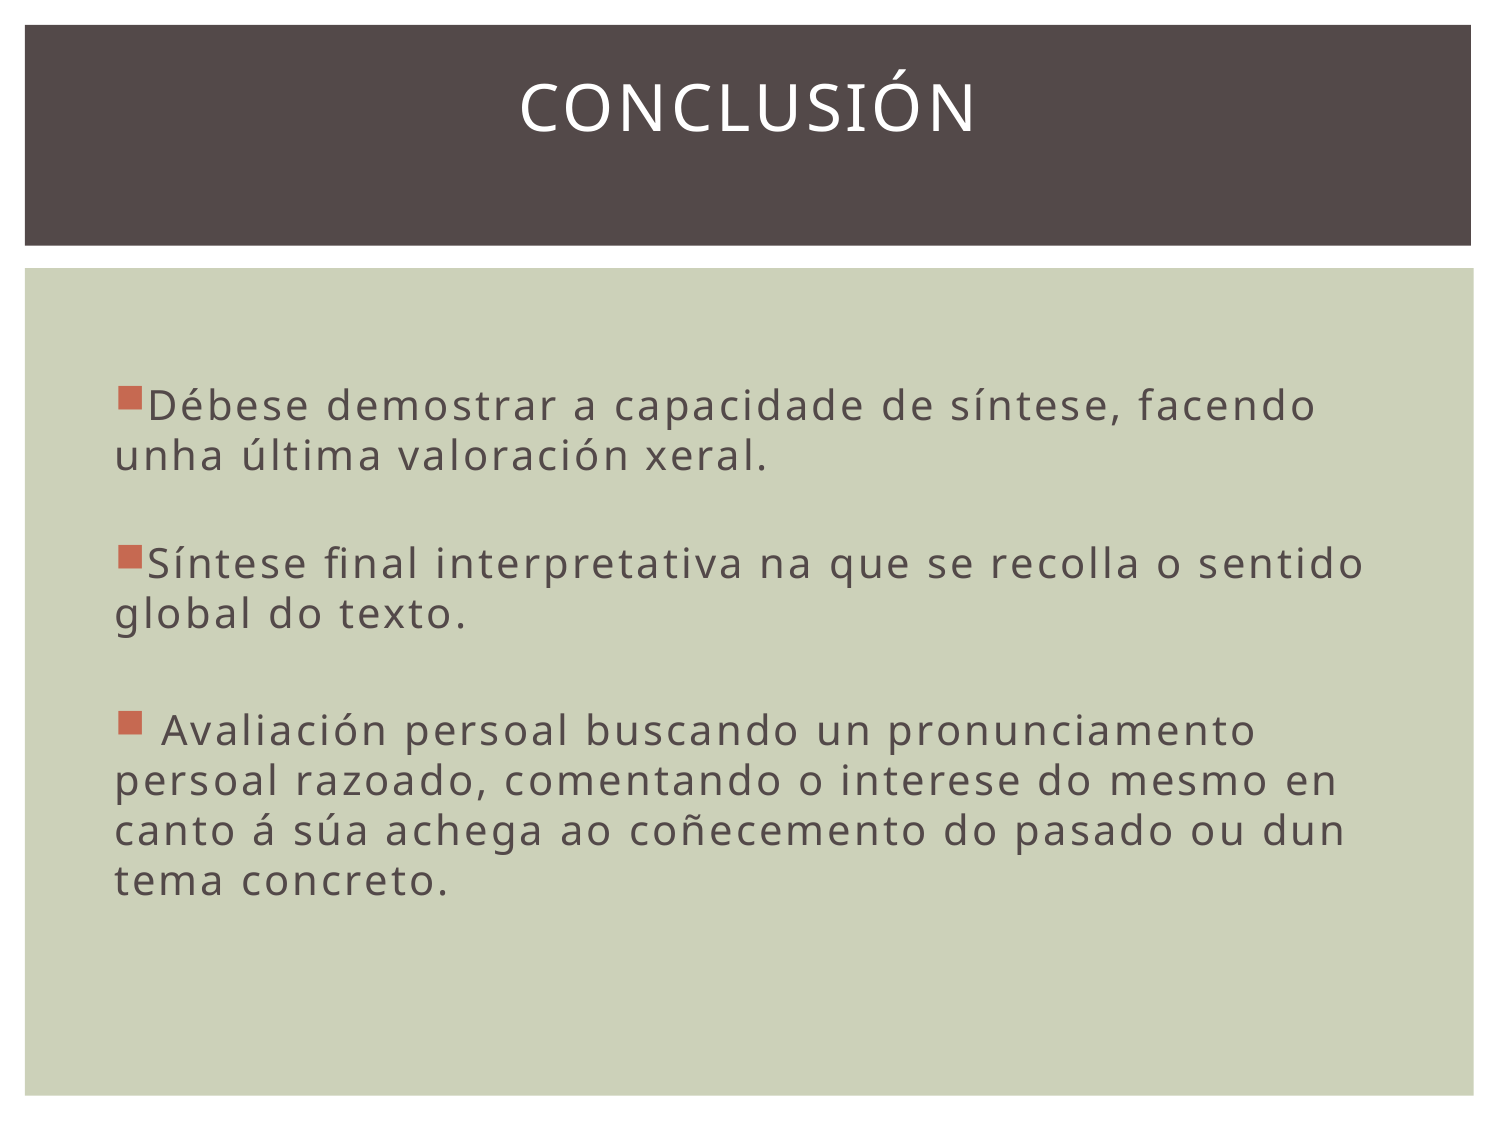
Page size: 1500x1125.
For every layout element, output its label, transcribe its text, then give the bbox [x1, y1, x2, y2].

list Débese demostrar a capacidade de síntese, facendo unha última valoración xeral. Síntese final interpretativa na que se recolla o sentido global do texto. Avaliación persoal buscando un pronunciamento persoal razoado, comentando o interese do mesmo en canto á súa achega ao coñecemento do pasado ou dun tema concreto. [76, 232, 1427, 969]
title CONCLUSIÓN [62, 58, 1438, 232]
